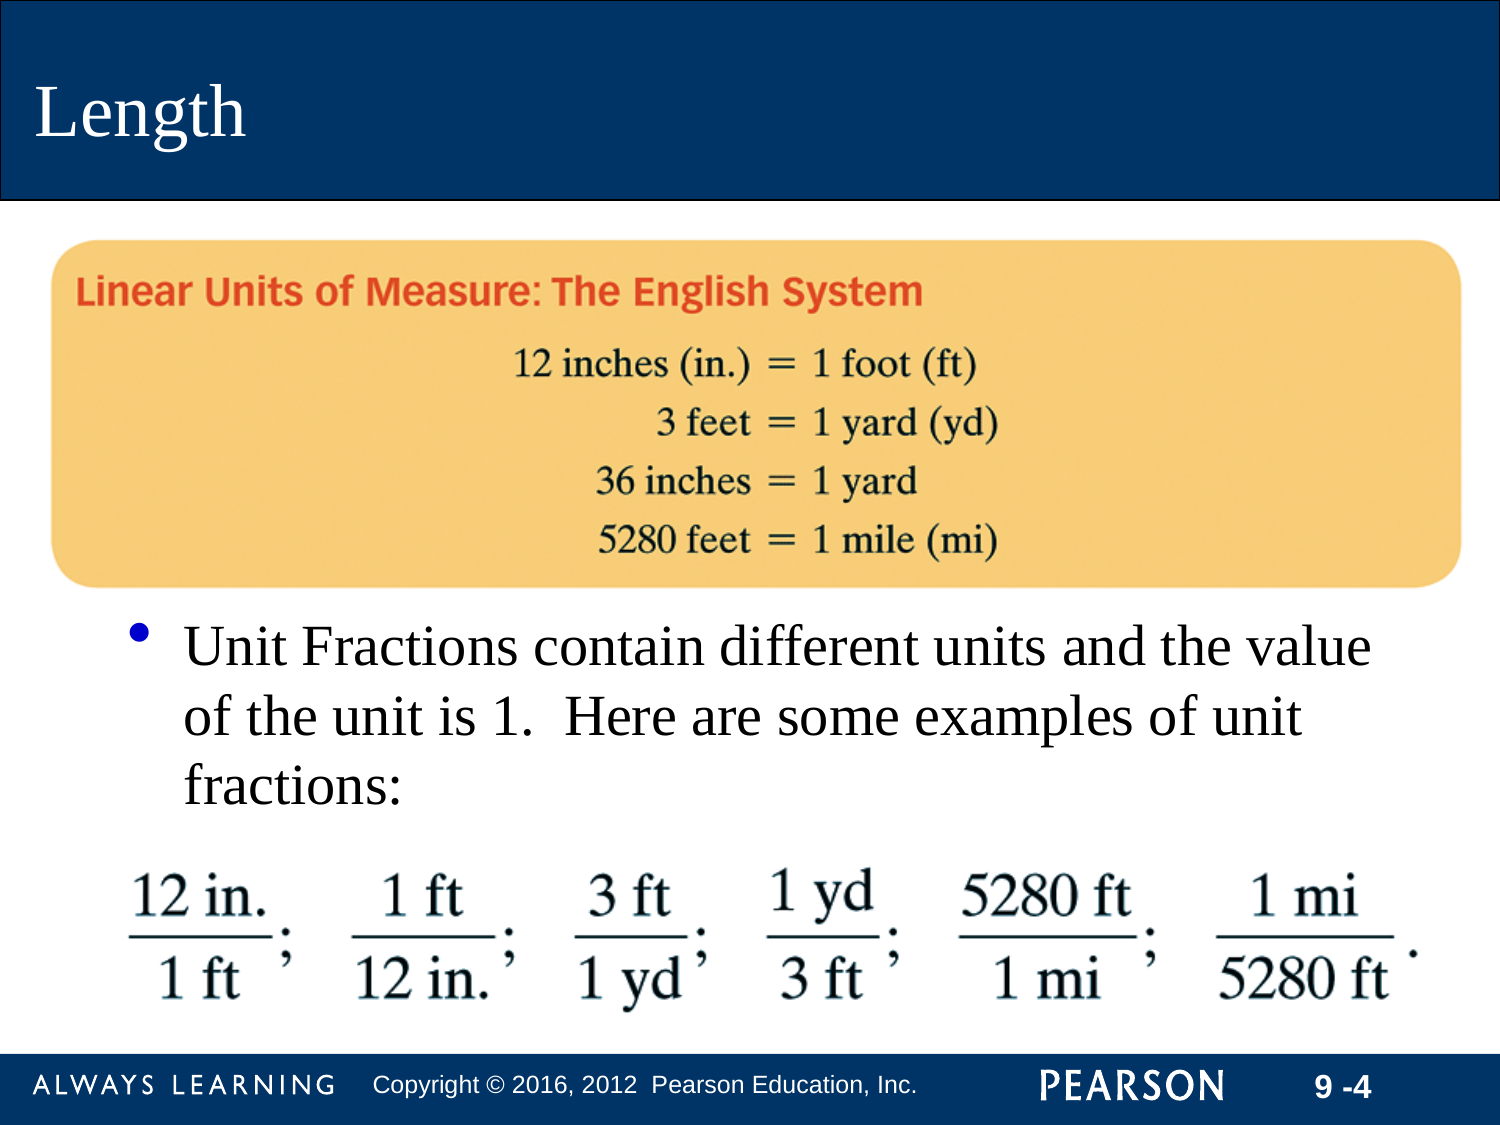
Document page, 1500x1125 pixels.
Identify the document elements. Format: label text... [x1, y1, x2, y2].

list Unit Fractions contain different units and the value of the unit is 1. Here are some examples of unit fractions: [112, 610, 1438, 1006]
picture [37, 227, 1476, 601]
title Length [19, 12, 1445, 200]
picture [112, 857, 1432, 1026]
